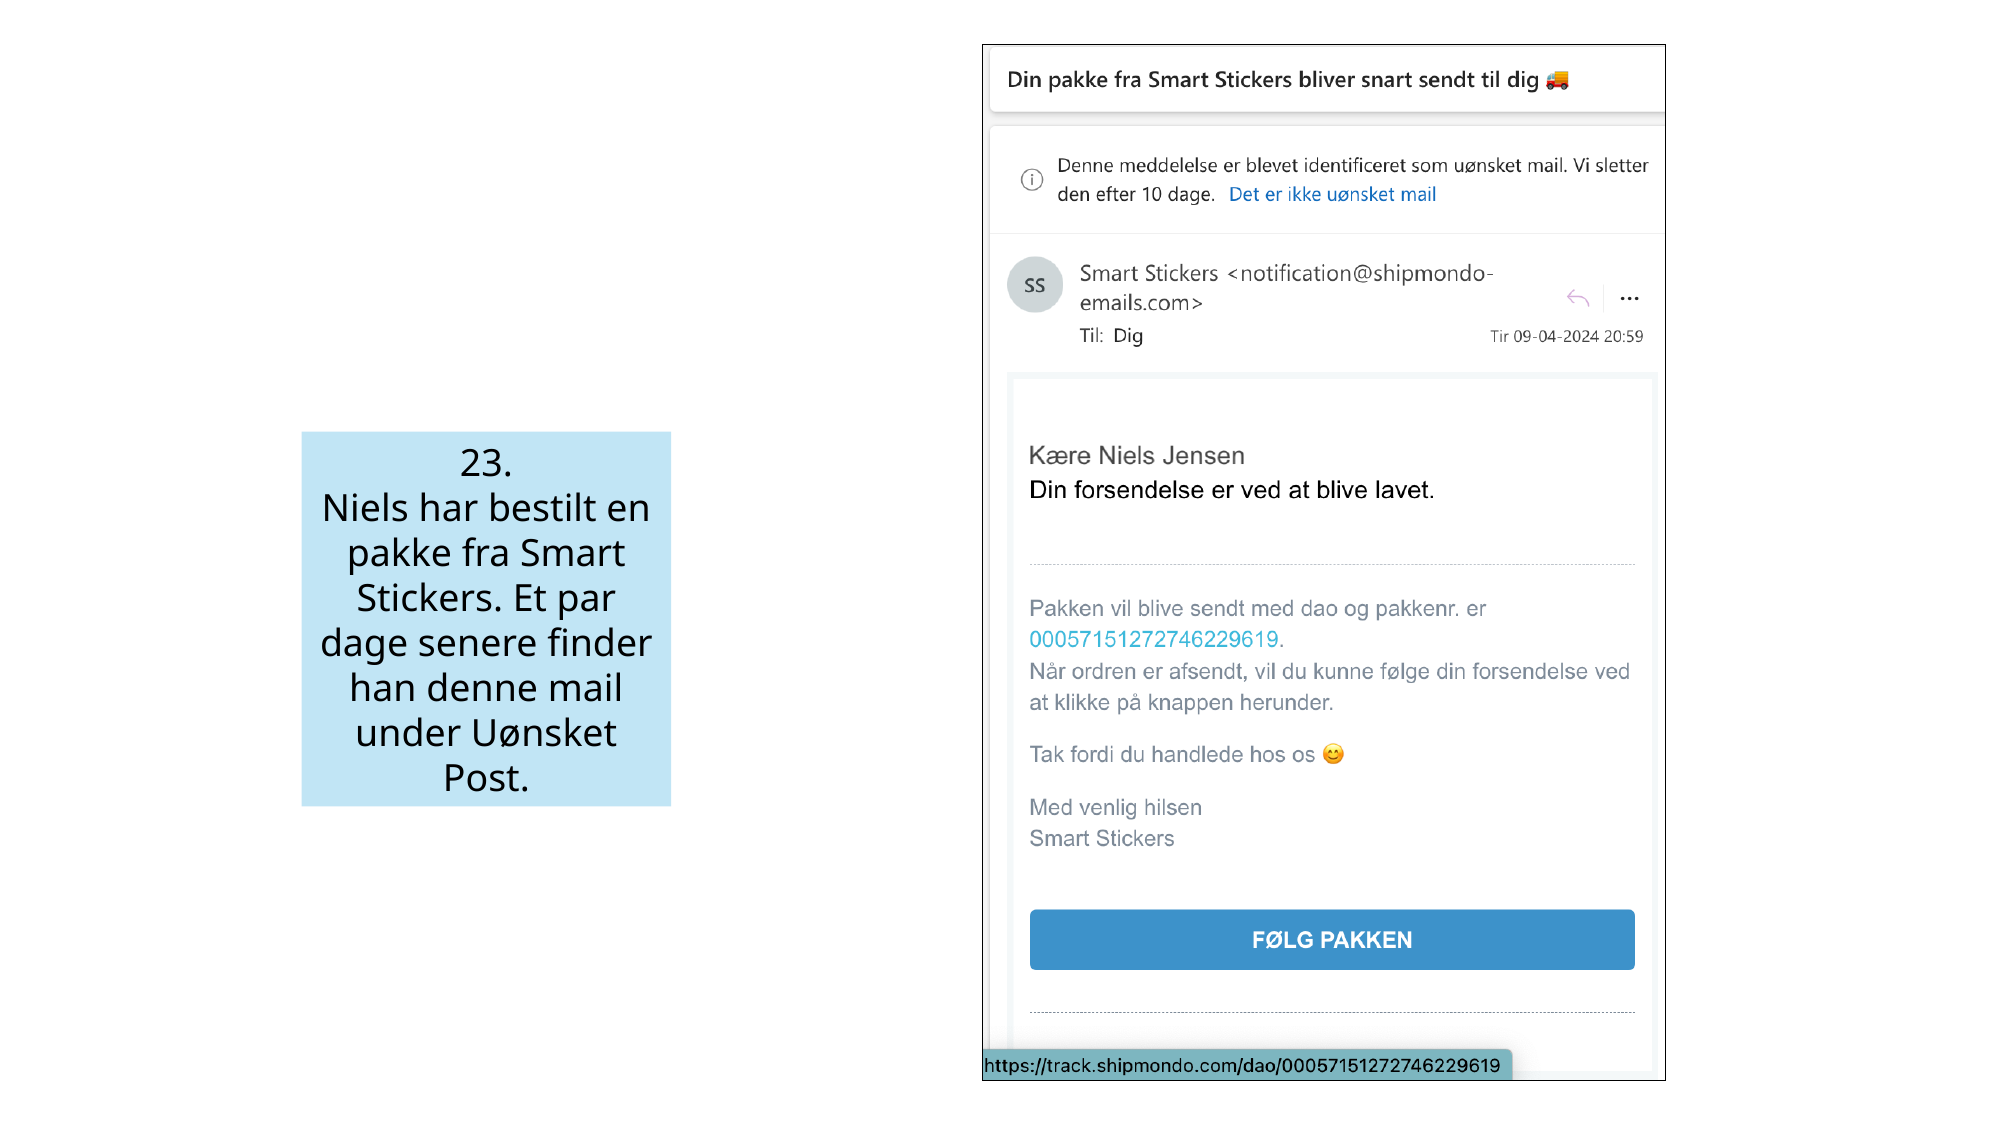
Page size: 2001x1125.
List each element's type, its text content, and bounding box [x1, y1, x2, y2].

picture [982, 44, 1667, 1081]
text_box 23. Niels har bestilt en pakke fra Smart Stickers. Et par dage senere finder han denne mail under Uønsket Post. [301, 431, 672, 807]
